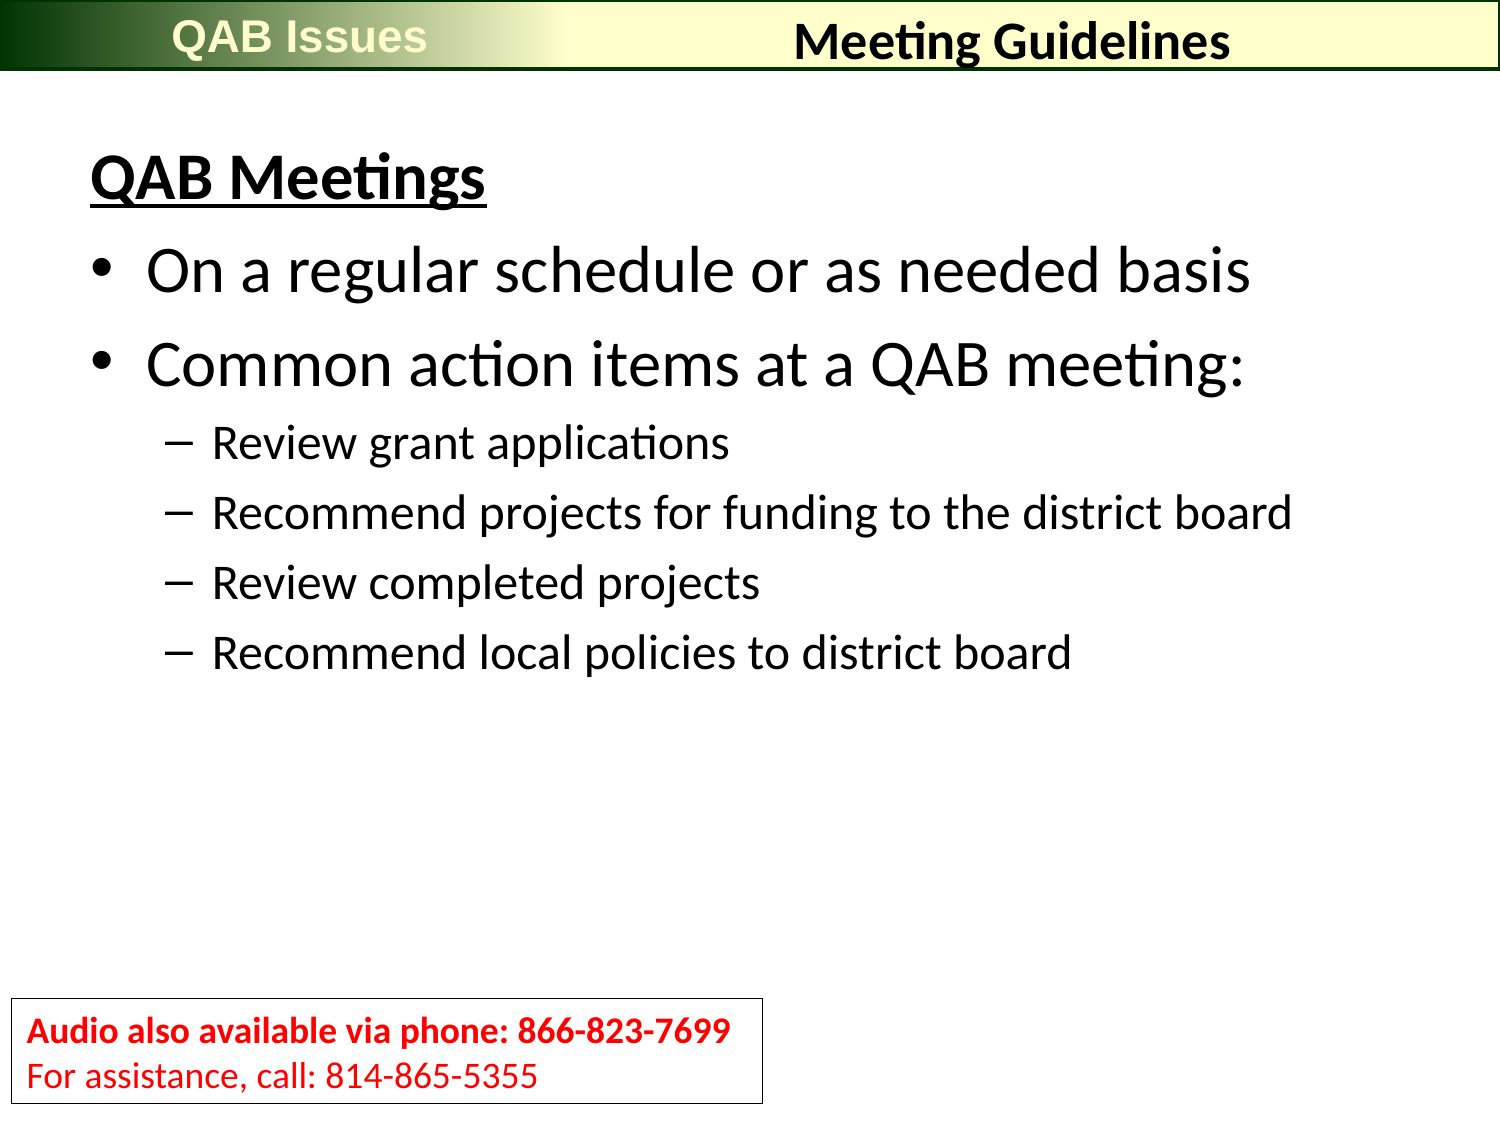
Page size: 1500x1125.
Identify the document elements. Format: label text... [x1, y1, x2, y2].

subtitle QAB Meetings On a regular schedule or as needed basis Common action items at a QAB meeting: Review grant applications Recommend projects for funding to the district board Review completed projects Recommend local policies to district board [75, 125, 1425, 1075]
title Meeting Guidelines [525, 0, 1500, 75]
text_box QAB Issues [0, 0, 600, 70]
text_box Audio also available via phone: 866-823-7699 For assistance, call: 814-865-5355 [11, 998, 763, 1104]
